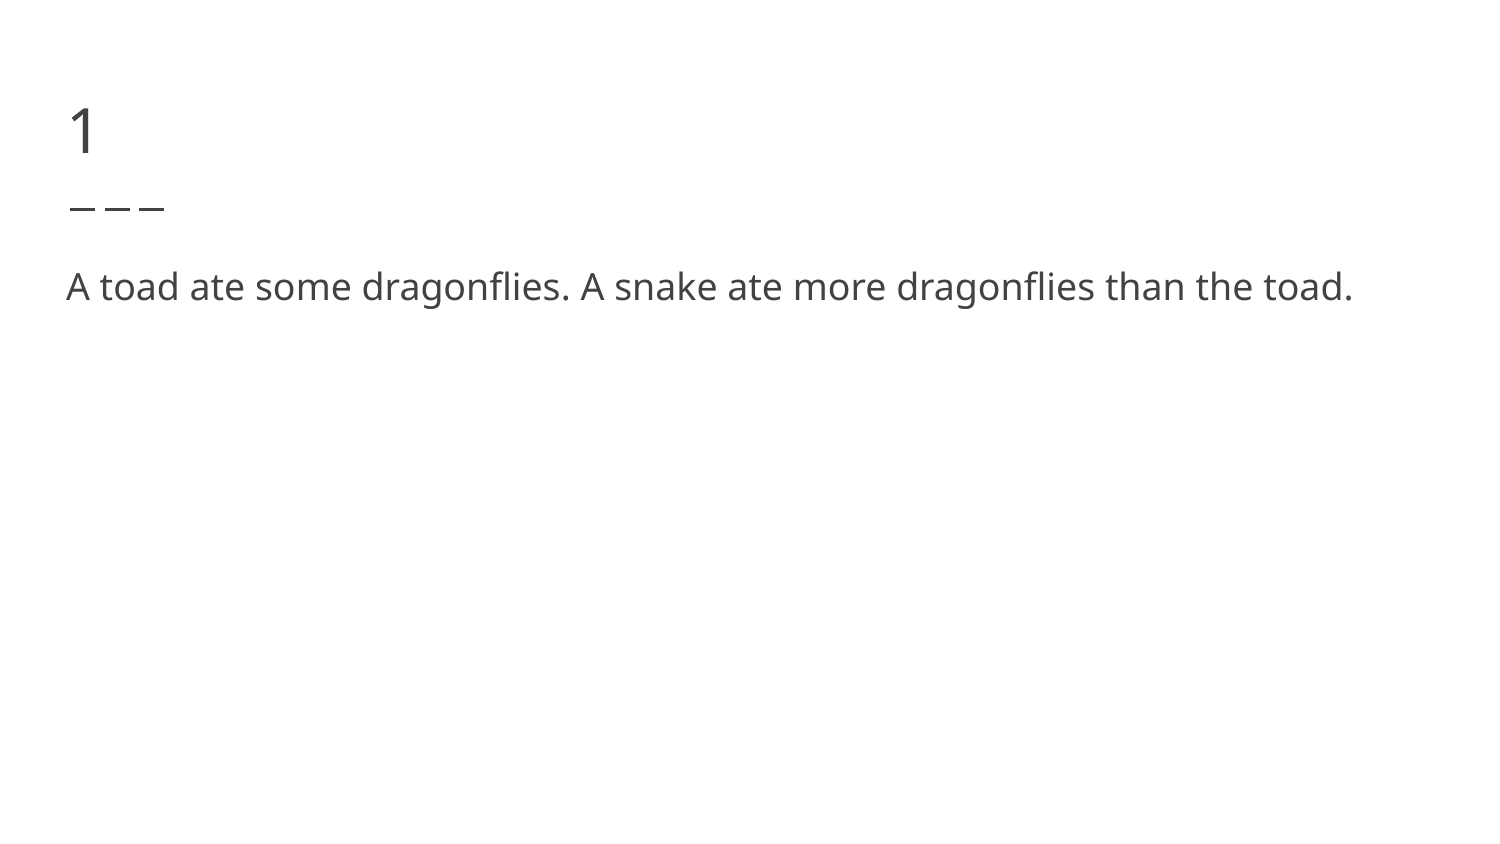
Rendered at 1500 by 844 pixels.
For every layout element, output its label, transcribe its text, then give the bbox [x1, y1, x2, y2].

list A toad ate some dragonflies. A snake ate more dragonflies than the toad. [51, 240, 1449, 750]
title 1 [51, 61, 1449, 182]
